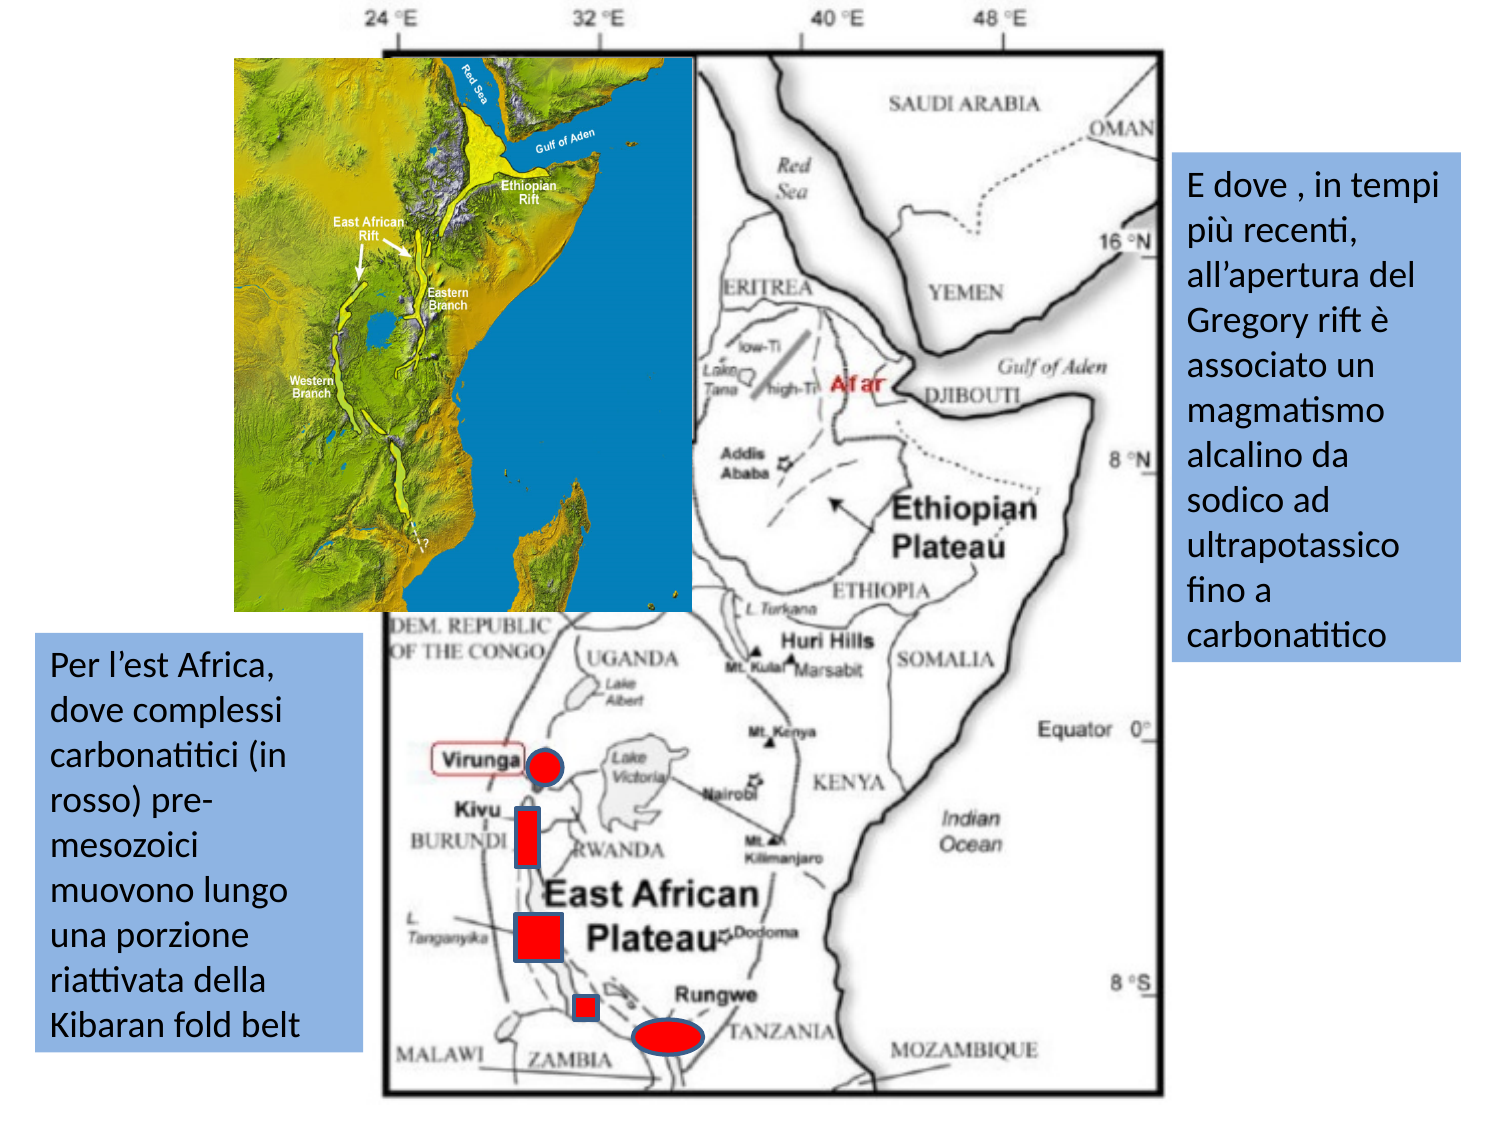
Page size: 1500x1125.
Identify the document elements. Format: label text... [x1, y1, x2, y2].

picture [234, 0, 1196, 1106]
text_box E dove , in tempi più recenti, all’apertura del Gregory rift è associato un magmatismo alcalino da sodico ad ultrapotassico fino a carbonatitico [1199, 152, 1461, 663]
text_box Per l’est Africa, dove complessi carbonatitici (in rosso) pre-mesozoici muovono lungo una porzione riattivata della Kibaran fold belt [35, 632, 334, 1053]
